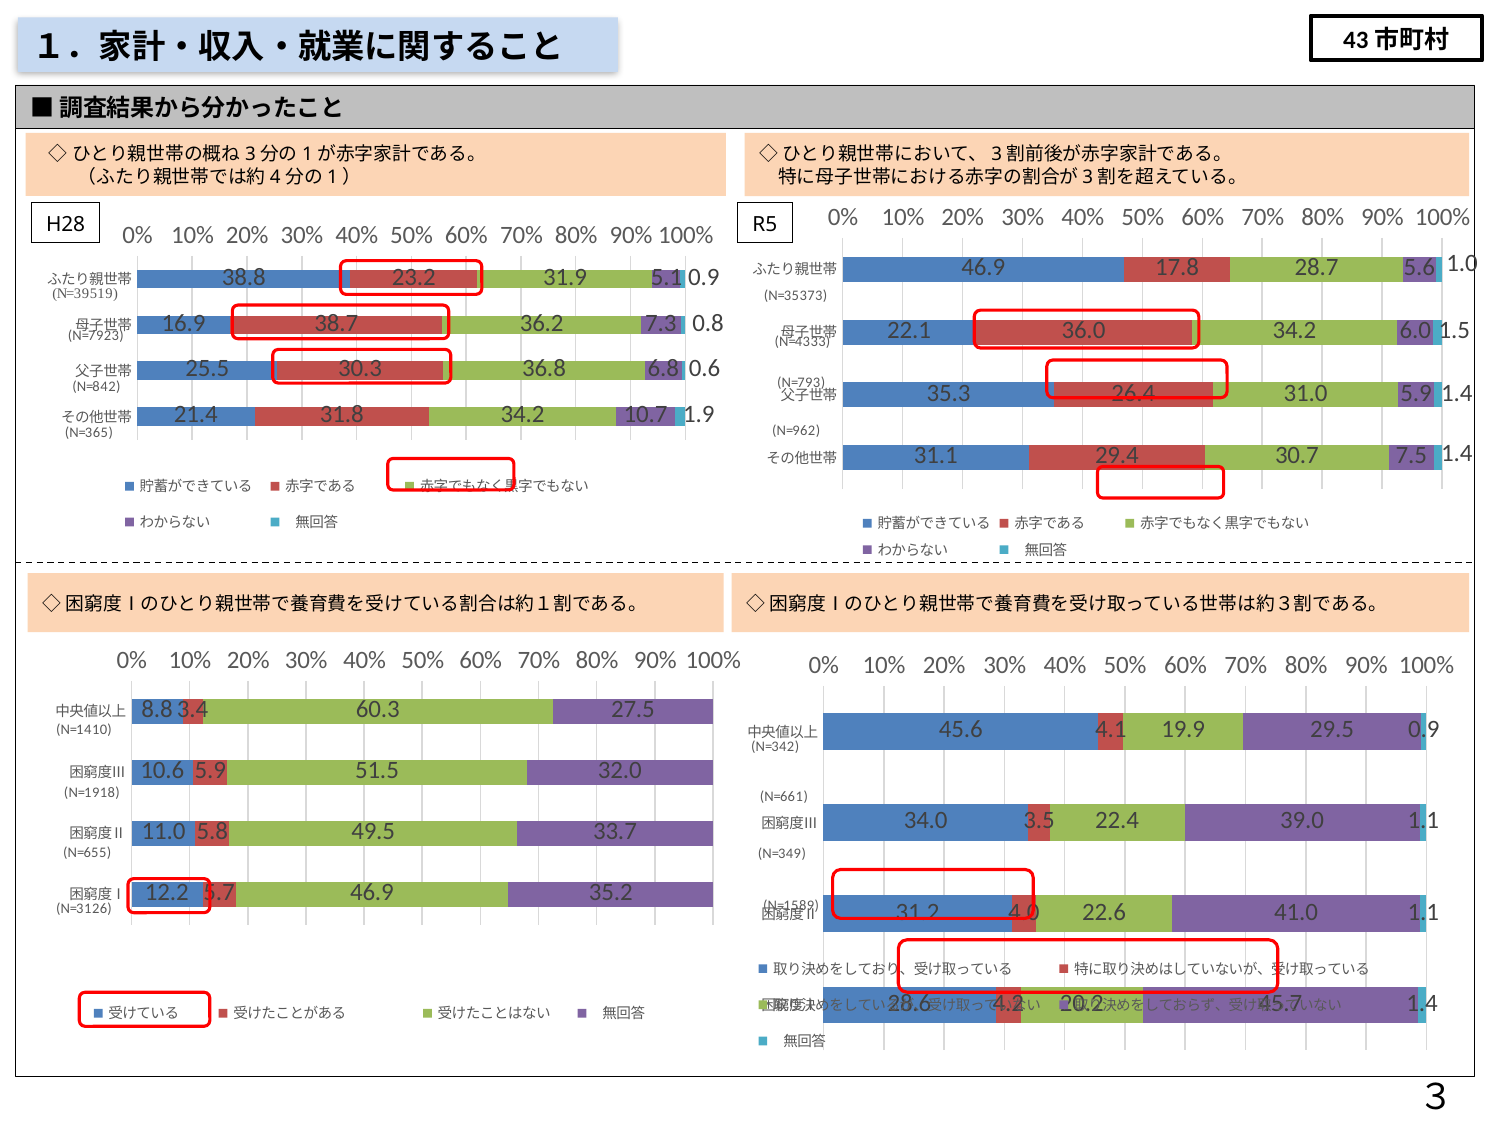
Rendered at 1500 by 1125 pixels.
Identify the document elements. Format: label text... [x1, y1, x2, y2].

text_box [13, 130, 1477, 565]
text_box １．家計・収入・就業に関すること [17, 17, 618, 72]
text_box 43市町村 [1309, 14, 1484, 62]
text_box ◇ひとり親世帯の概ね3分の1が赤字家計である。 （ふたり親世帯では約4分の1） [24, 131, 728, 197]
chart [6, 634, 1469, 1103]
text_box [13, 567, 1477, 1078]
slide_number ３ [1124, 1078, 1475, 1125]
text_box ◇ひとり親世帯において、3割前後が赤字家計である。 特に母子世帯における赤字の割合が3割を超えている。 [742, 131, 1471, 198]
text_box ■調査結果から分かったこと [13, 83, 1477, 130]
chart [27, 195, 1485, 567]
